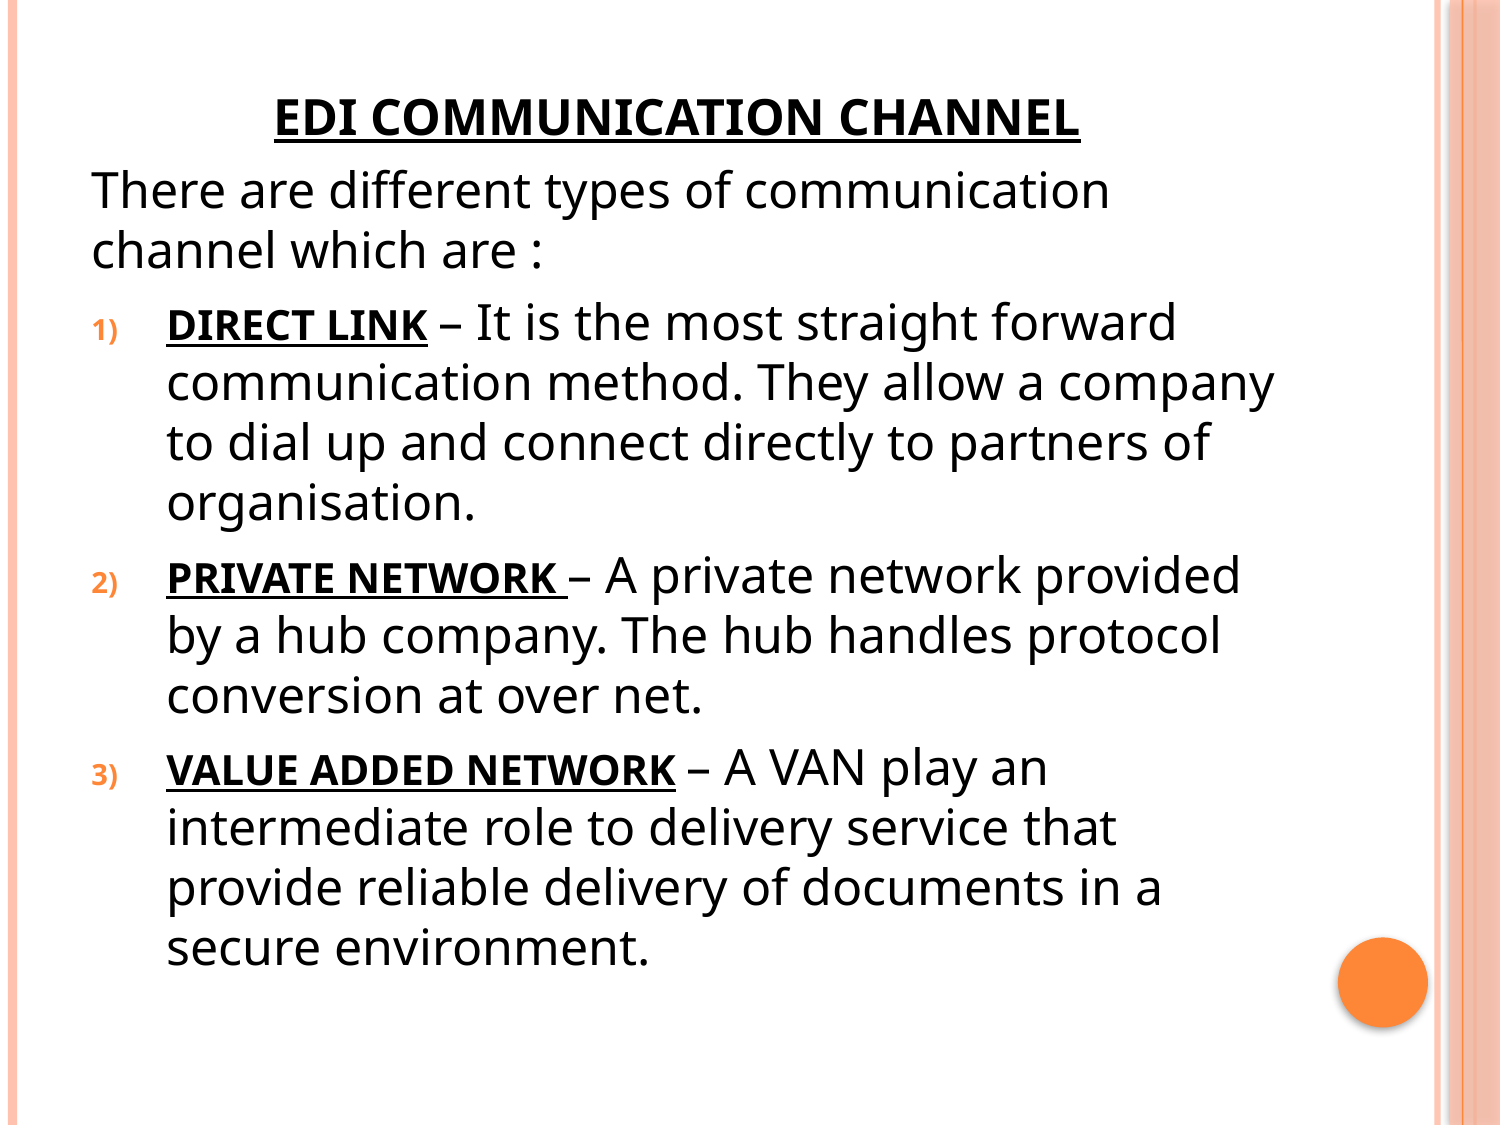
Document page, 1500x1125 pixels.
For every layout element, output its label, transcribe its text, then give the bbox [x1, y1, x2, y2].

list EDI COMMUNICATION CHANNEL There are different types of communication channel which are : DIRECT LINK – It is the most straight forward communication method. They allow a company to dial up and connect directly to partners of organisation. PRIVATE NETWORK – A private network provided by a hub company. The hub handles protocol conversion at over net. VALUE ADDED NETWORK – A VAN play an intermediate role to delivery service that provide reliable delivery of documents in a secure environment. [76, 78, 1302, 1079]
